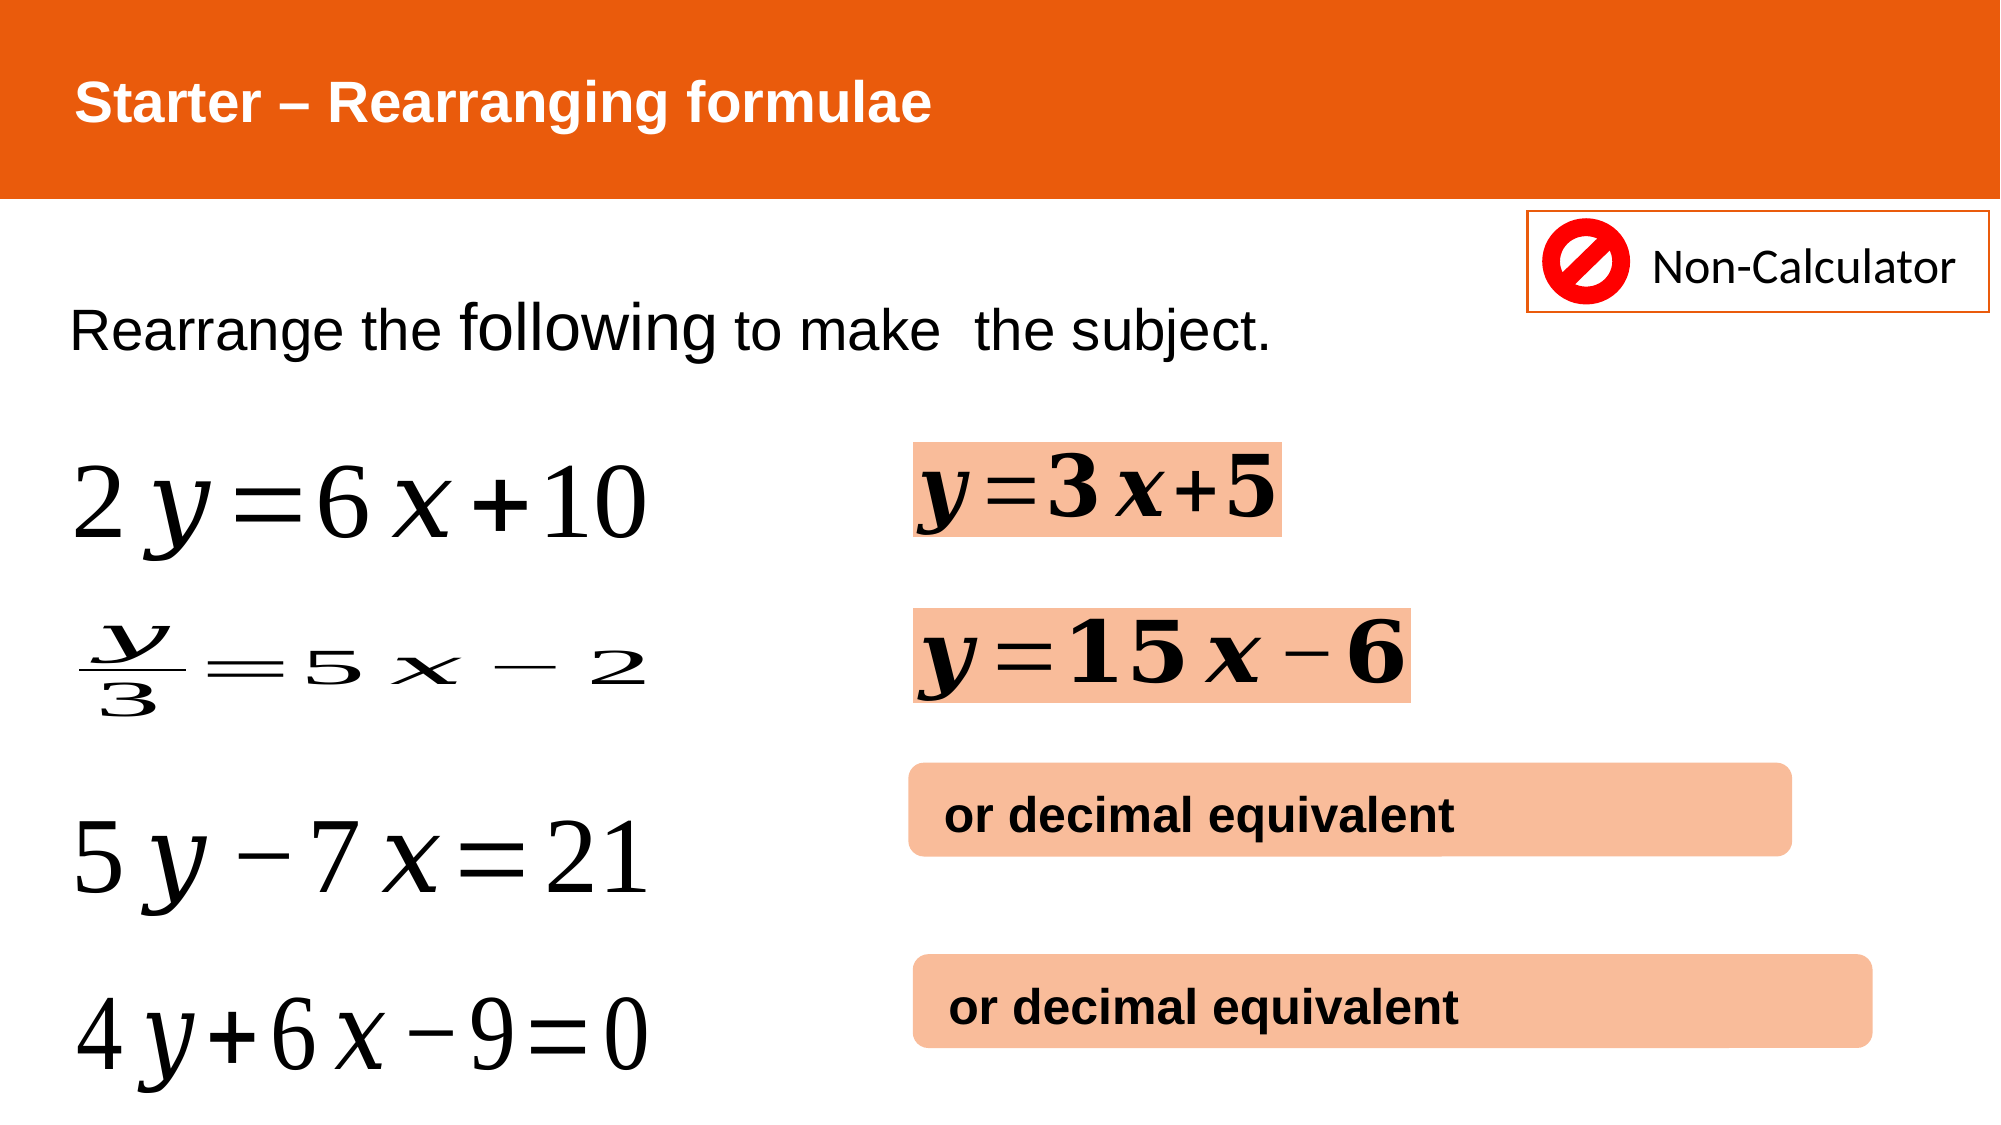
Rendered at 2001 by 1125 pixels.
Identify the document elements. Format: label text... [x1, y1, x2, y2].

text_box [1527, 211, 2000, 312]
text_box Starter – Rearranging formulae [0, 0, 2000, 199]
